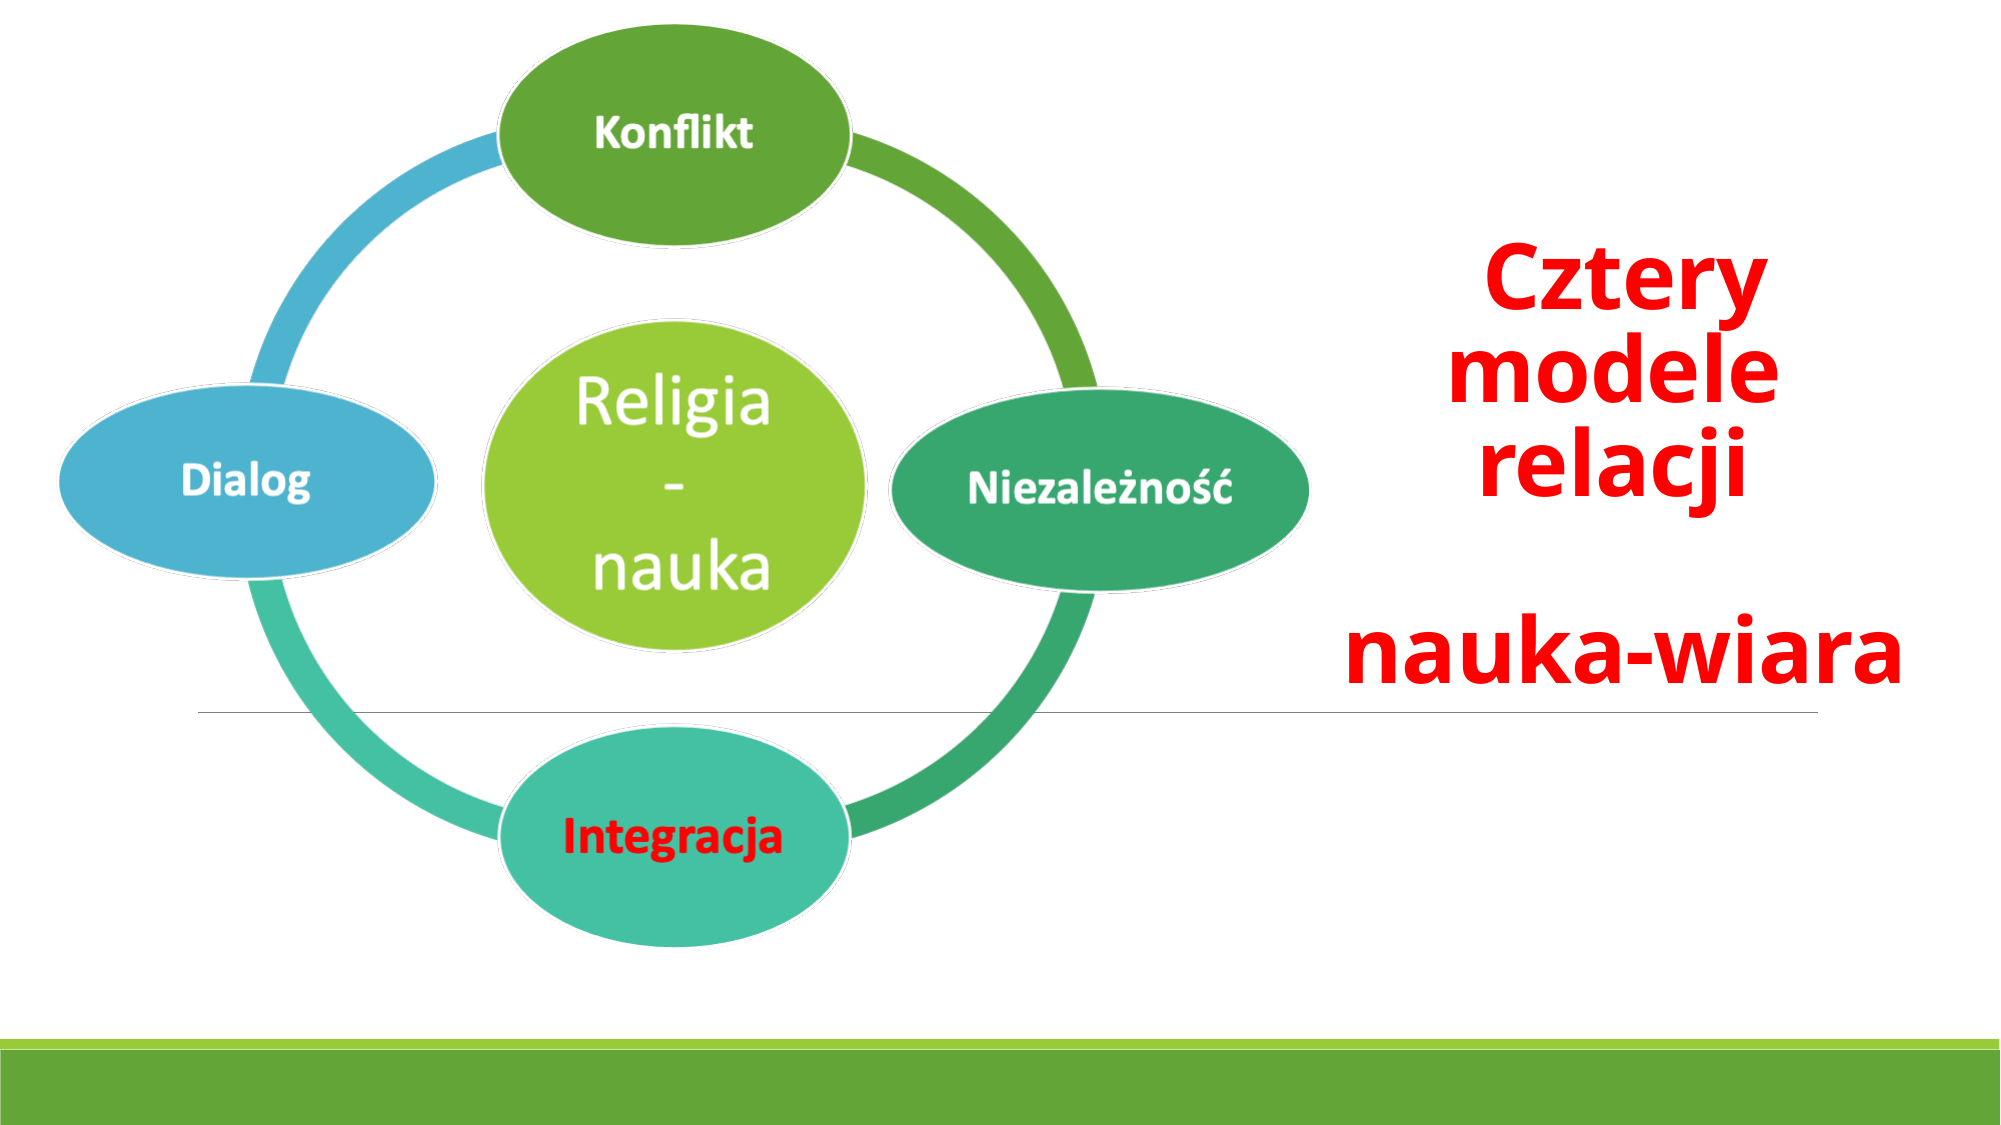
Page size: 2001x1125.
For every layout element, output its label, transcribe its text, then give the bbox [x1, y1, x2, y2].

title Cztery modele relacji nauka-wiara [1409, 124, 1950, 710]
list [0, 18, 1401, 953]
